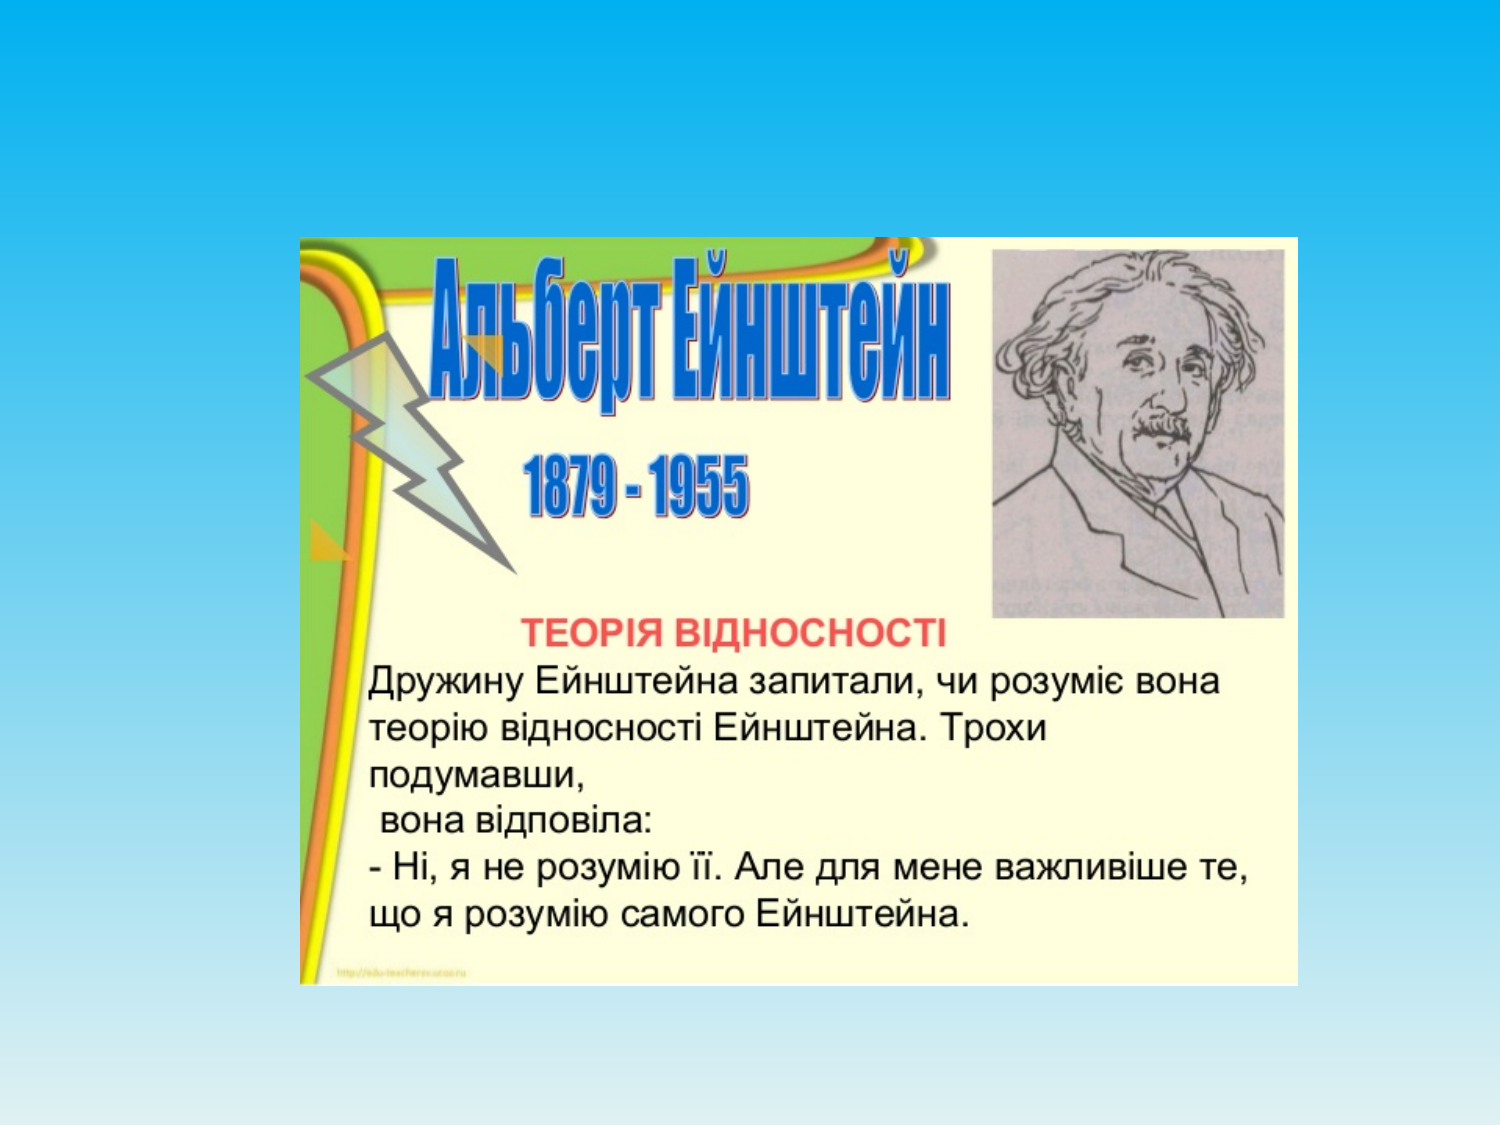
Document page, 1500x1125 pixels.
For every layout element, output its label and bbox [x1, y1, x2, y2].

picture [300, 237, 1298, 986]
